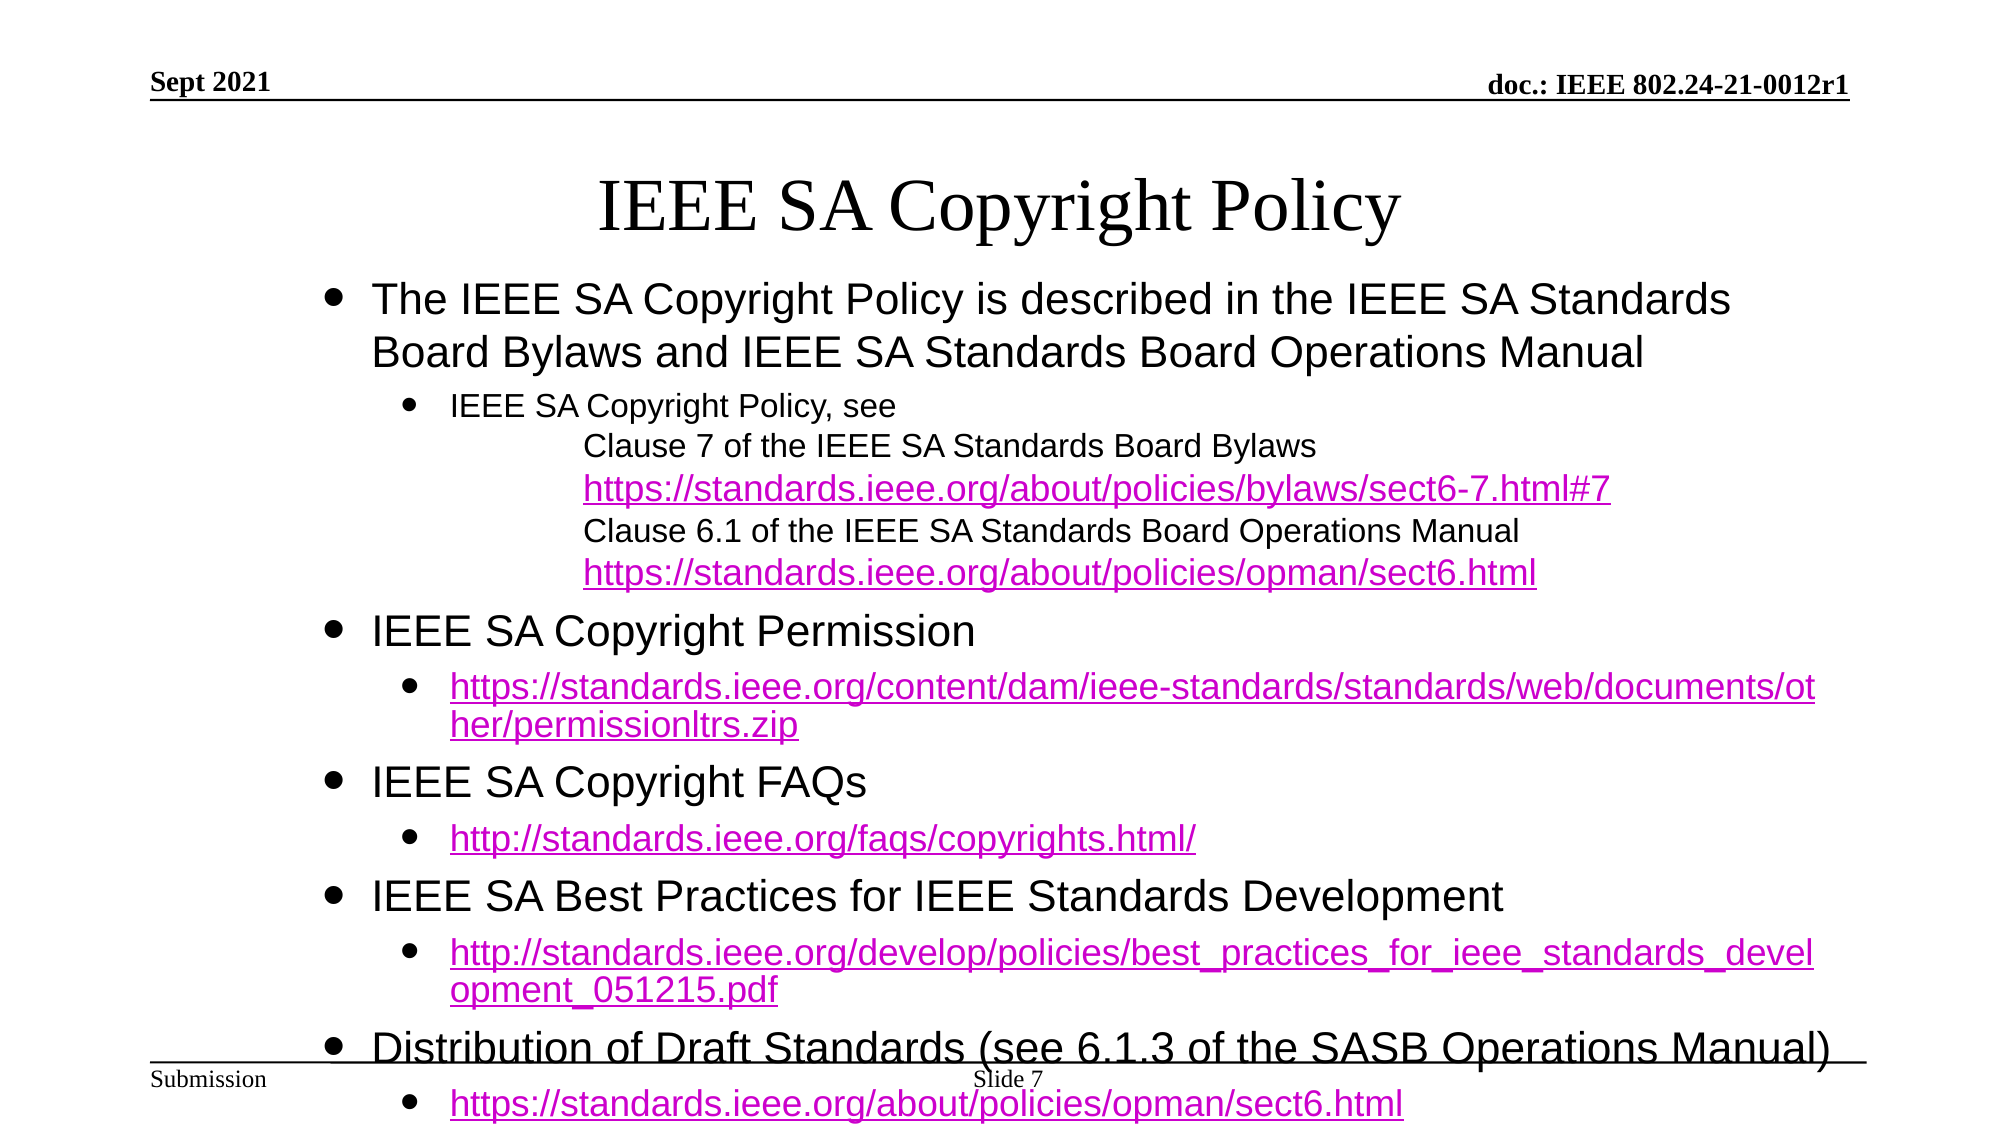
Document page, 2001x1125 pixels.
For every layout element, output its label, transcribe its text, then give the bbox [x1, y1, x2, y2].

slide_number 7 [937, 1062, 1079, 1108]
list The IEEE SA Copyright Policy is described in the IEEE SA Standards Board Bylaws and IEEE SA Standards Board Operations Manual IEEE SA Copyright Policy, see Clause 7 of the IEEE SA Standards Board Bylaws https://standards.ieee.org/about/policies/bylaws/sect6-7.html#7 Clause 6.1 of the IEEE SA Standards Board Operations Manual https://standards.ieee.org/about/policies/opman/sect6.html IEEE SA Copyright Permission https://standards.ieee.org/content/dam/ieee-standards/standards/web/documents/other/permissionltrs.zip IEEE SA Copyright FAQs http://standards.ieee.org/faqs/copyrights.html/ IEEE SA Best Practices for IEEE Standards Development http://standards.ieee.org/develop/policies/best_practices_for_ieee_standards_development_051215.pdf Distribution of Draft Standards (see 6.1.3 of the SASB Operations Manual) https://standards.ieee.org/about/policies/opman/sect6.html [150, 262, 1850, 1075]
title IEEE SA Copyright Policy [150, 112, 1850, 262]
